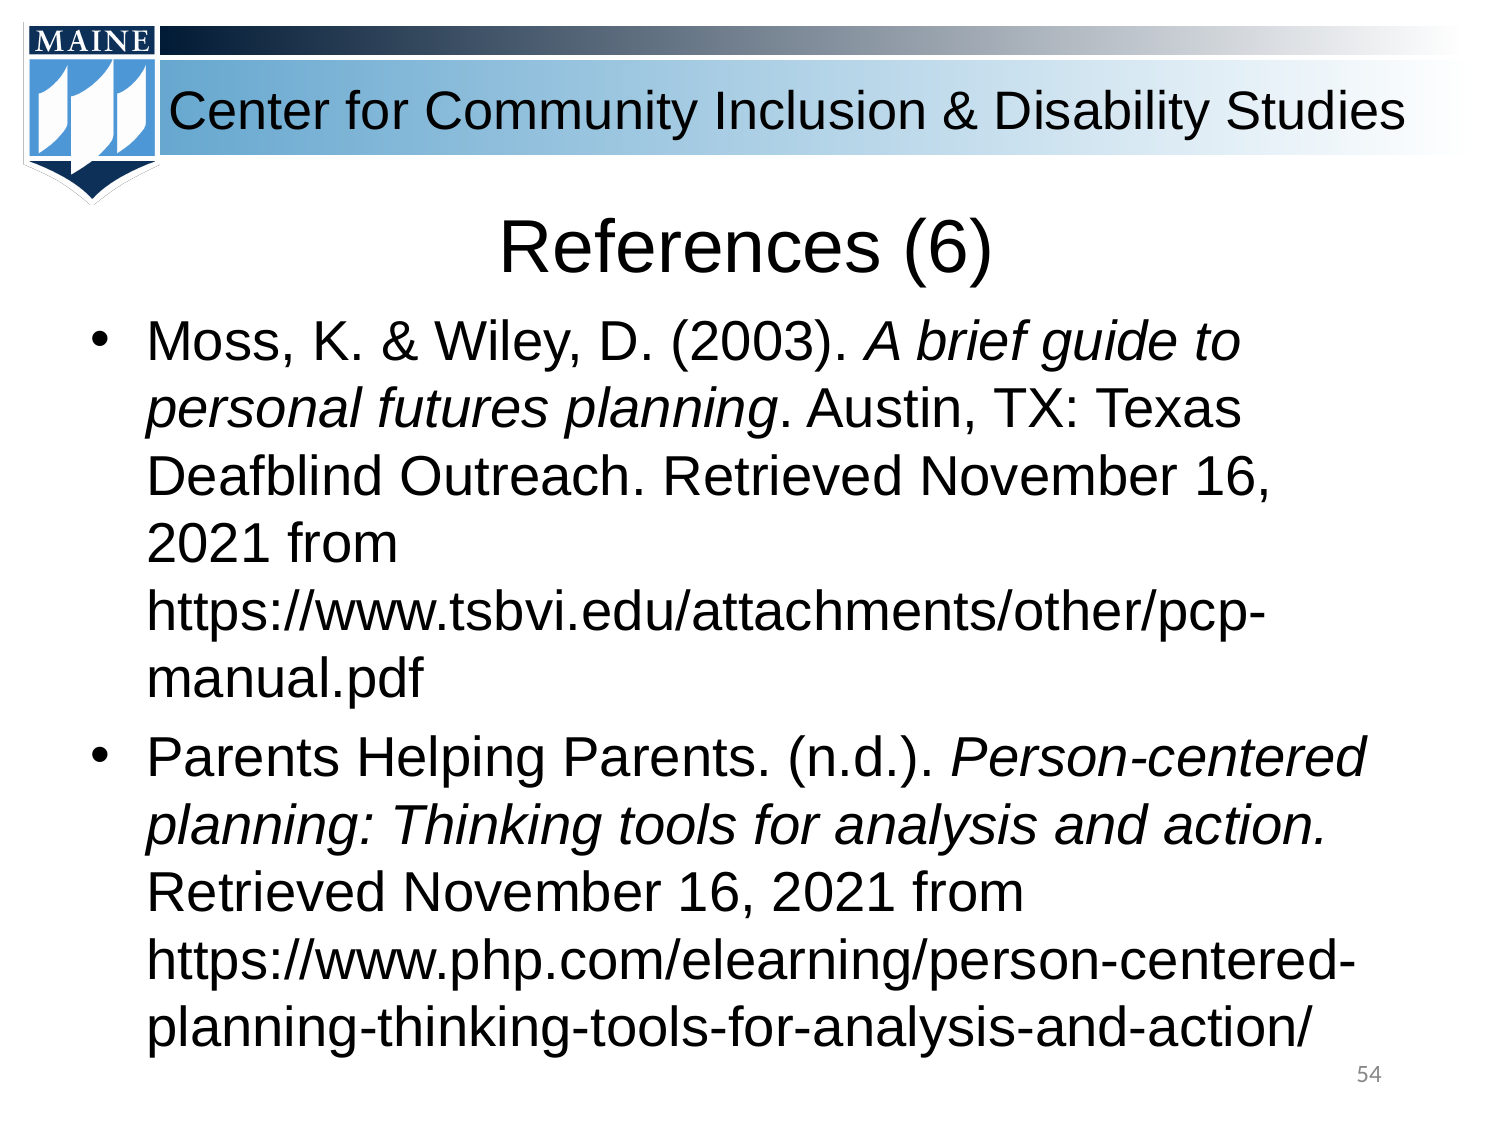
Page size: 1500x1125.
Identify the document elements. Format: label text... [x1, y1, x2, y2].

title References (6) [70, 202, 1424, 283]
picture [23, 22, 160, 205]
slide_number 54 [1059, 1042, 1397, 1103]
list Moss, K. & Wiley, D. (2003). A brief guide to personal futures planning. Austin, TX: Texas Deafblind Outreach. Retrieved November 16, 2021 from https://www.tsbvi.edu/attachments/other/pcp-manual.pdf​ Parents Helping Parents. (n.d.). Person-centered planning: Thinking tools for analysis and action. Retrieved November 16, 2021 from https://www.php.com/elearning/person-centered-planning-thinking-tools-for-analysis-and-action/ [75, 296, 1425, 1005]
